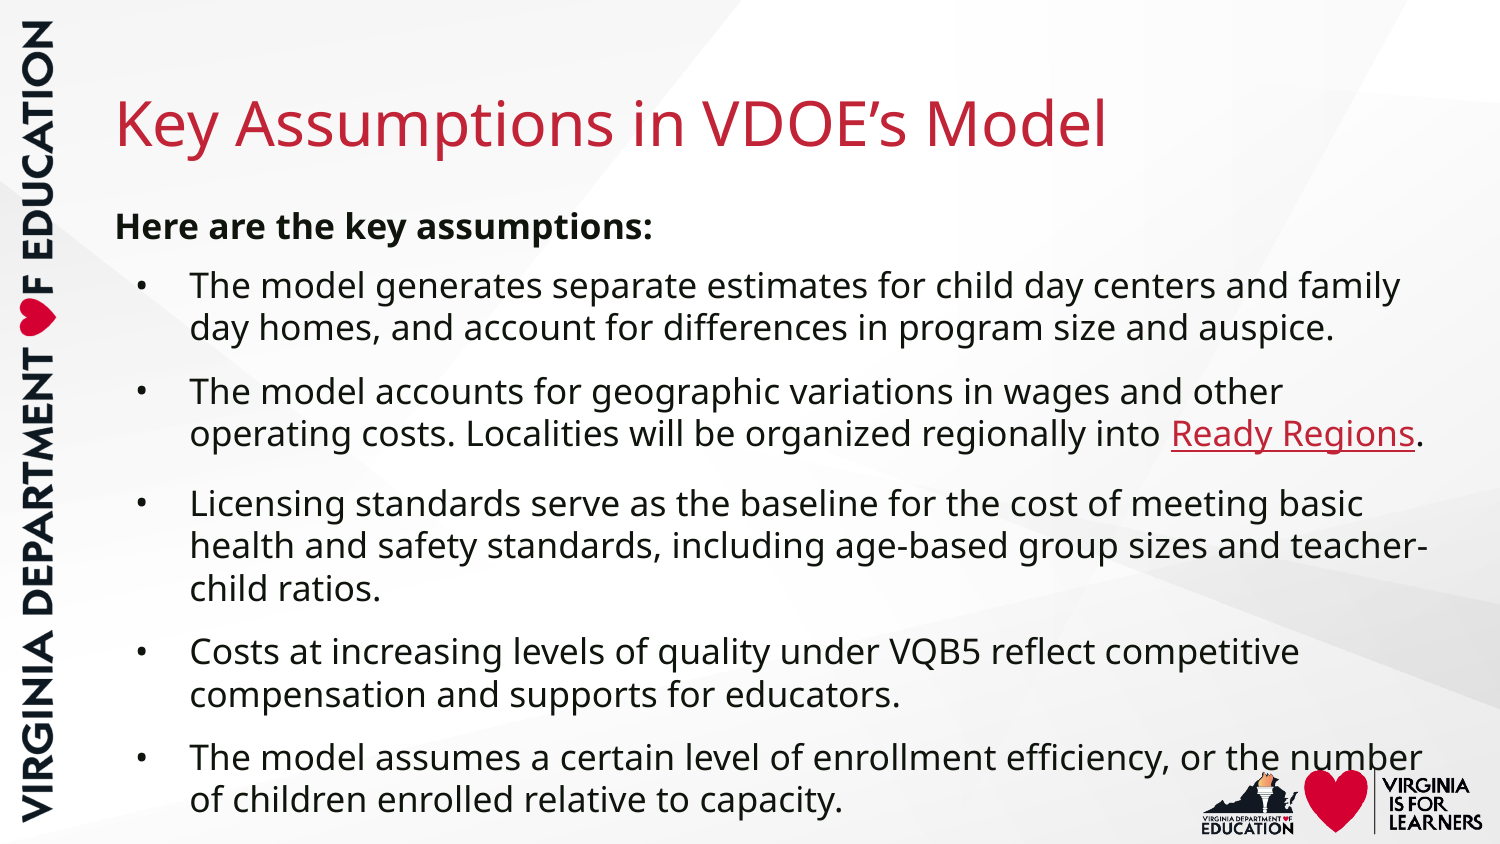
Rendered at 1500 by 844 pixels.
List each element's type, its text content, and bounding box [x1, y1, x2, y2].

list Here are the key assumptions: The model generates separate estimates for child day centers and family day homes, and account for differences in program size and auspice. The model accounts for geographic variations in wages and other operating costs. Localities will be organized regionally into Ready Regions. Licensing standards serve as the baseline for the cost of meeting basic health and safety standards, including age-based group sizes and teacher-child ratios. Costs at increasing levels of quality under VQB5 reflect competitive compensation and supports for educators. The model assumes a certain level of enrollment efficiency, or the number of children enrolled relative to capacity. [103, 198, 1444, 760]
picture [0, 0, 1500, 844]
title Key Assumptions in VDOE’s Model [103, 44, 1397, 198]
